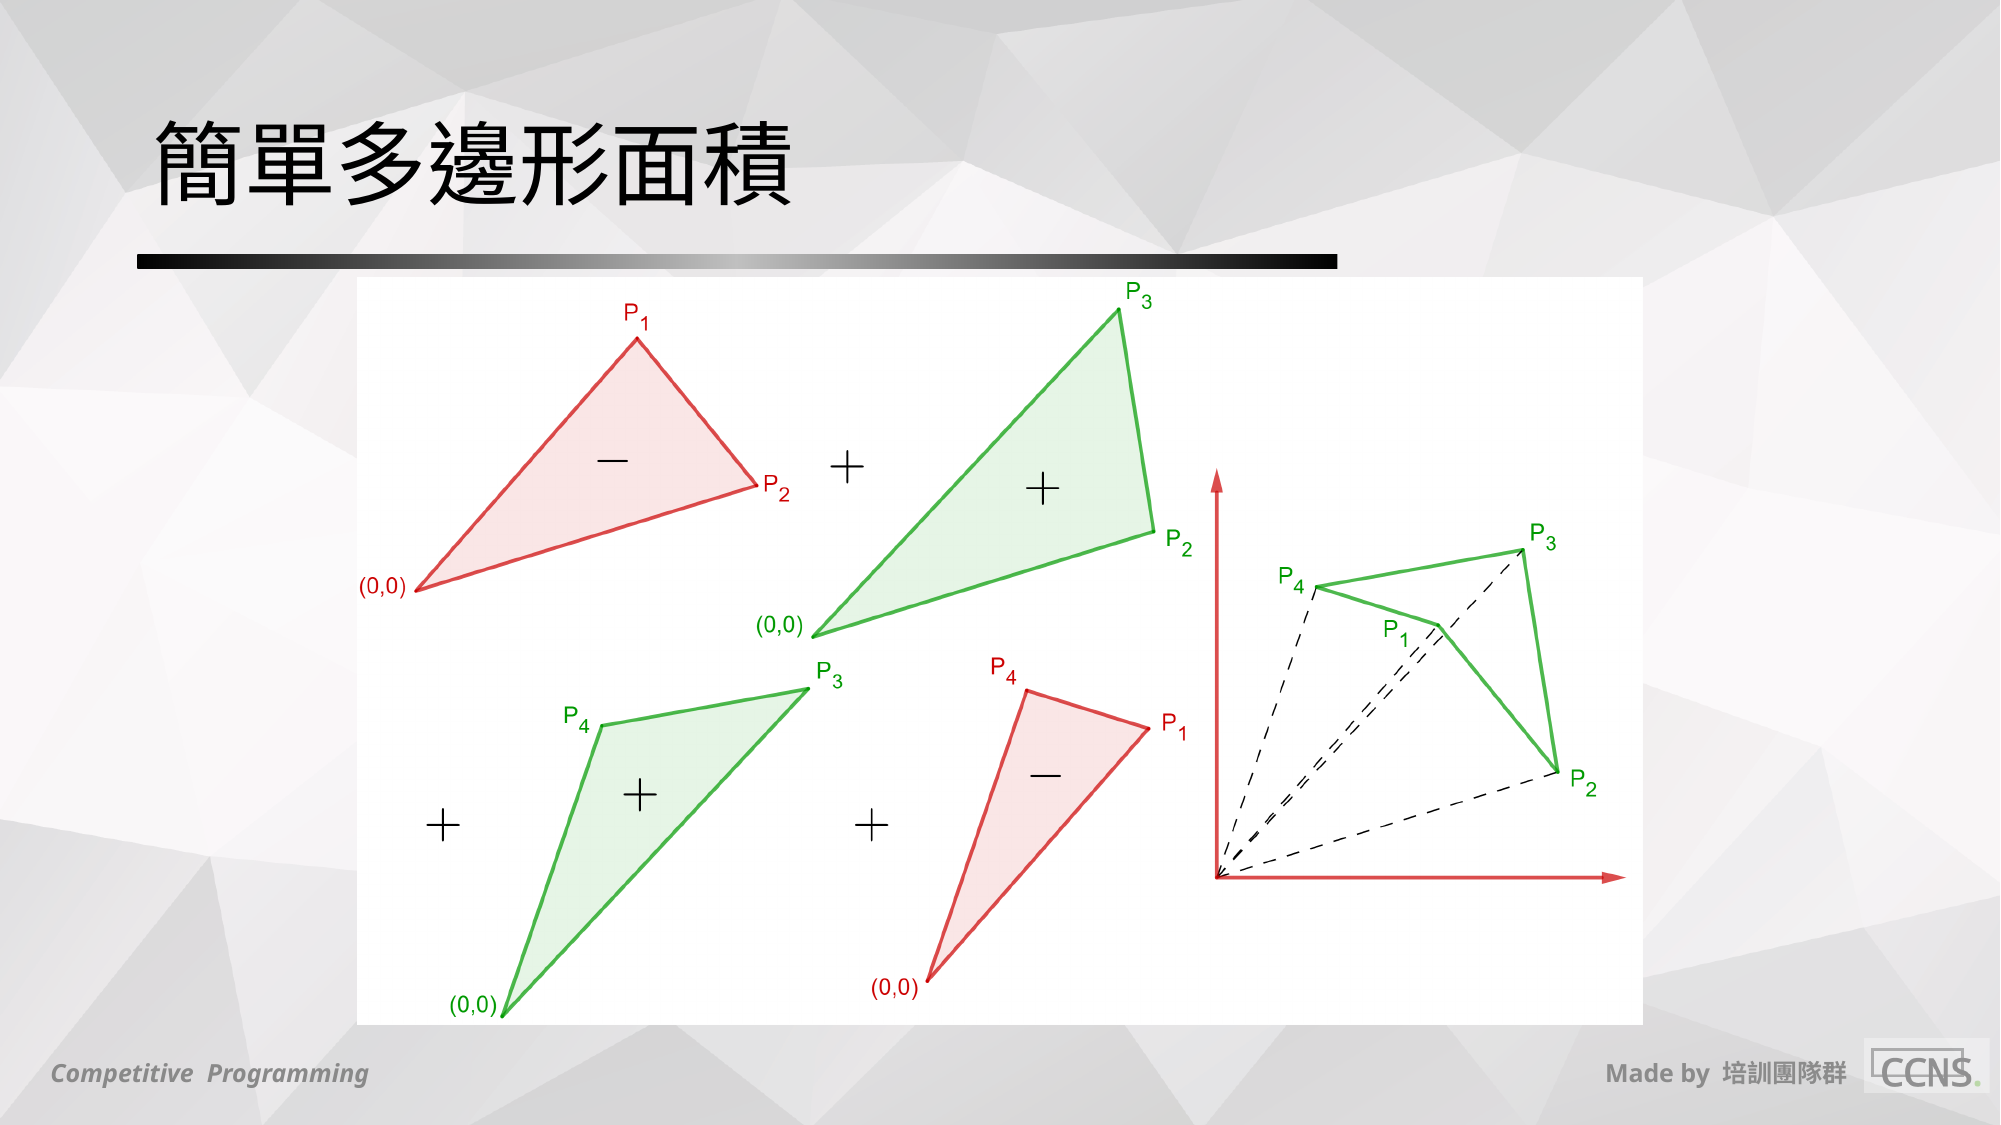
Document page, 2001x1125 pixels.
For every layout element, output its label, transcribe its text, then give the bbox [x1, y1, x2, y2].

title 簡單多邊形面積 [137, 59, 1863, 278]
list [357, 277, 1643, 1025]
picture [0, 0, 2000, 1125]
